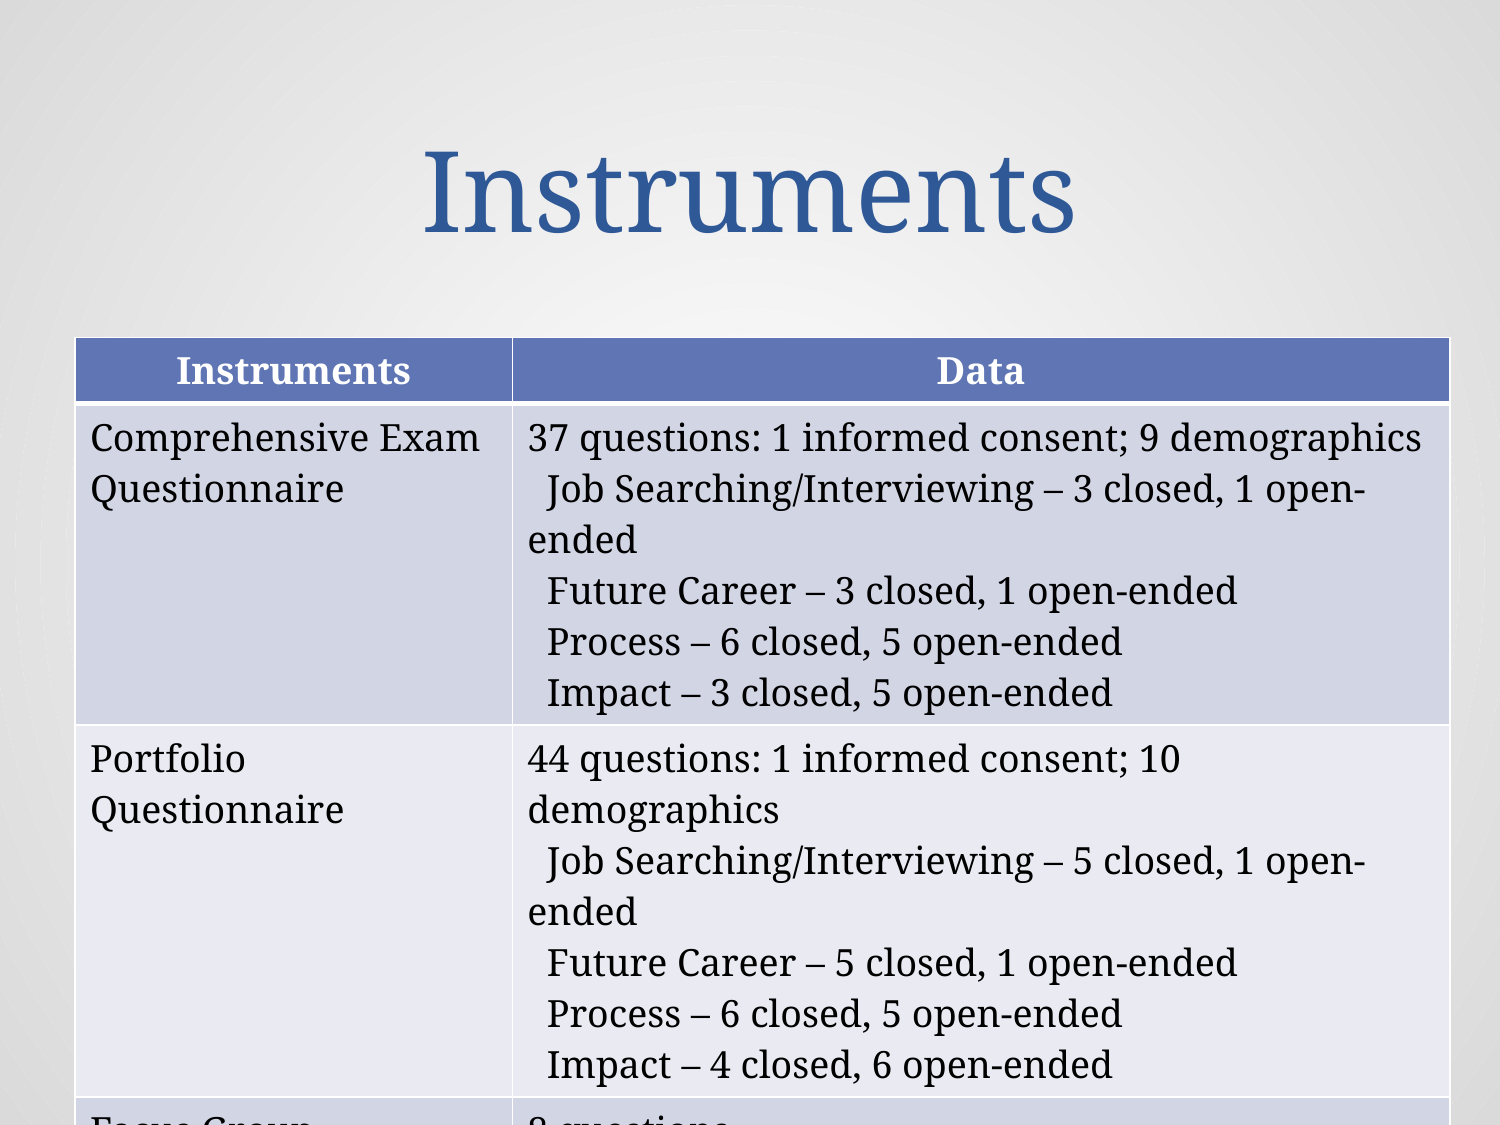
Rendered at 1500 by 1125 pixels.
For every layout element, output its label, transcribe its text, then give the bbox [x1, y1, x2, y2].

table_cell Comprehensive Exam Questionnaire [76, 406, 512, 724]
table_cell Focus Group [76, 1098, 512, 1125]
table_cell 37 questions: 1 informed consent; 9 demographics Job Searching/Interviewing – 3 closed, 1 open-ended Future Career – 3 closed, 1 open-ended Process – 6 closed, 5 open-ended Impact – 3 closed, 5 open-ended [513, 406, 1449, 724]
table_cell 44 questions: 1 informed consent; 10 demographics Job Searching/Interviewing – 5 closed, 1 open-ended Future Career – 5 closed, 1 open-ended Process – 6 closed, 5 open-ended Impact – 4 closed, 6 open-ended [513, 726, 1449, 1096]
table_cell 8 questions Process Learning Experience Impact [513, 1098, 1449, 1125]
table_header Instruments [76, 338, 512, 401]
table_cell Portfolio Questionnaire [76, 726, 512, 1096]
table_header Data [513, 338, 1449, 401]
title Instruments [75, 0, 1425, 263]
